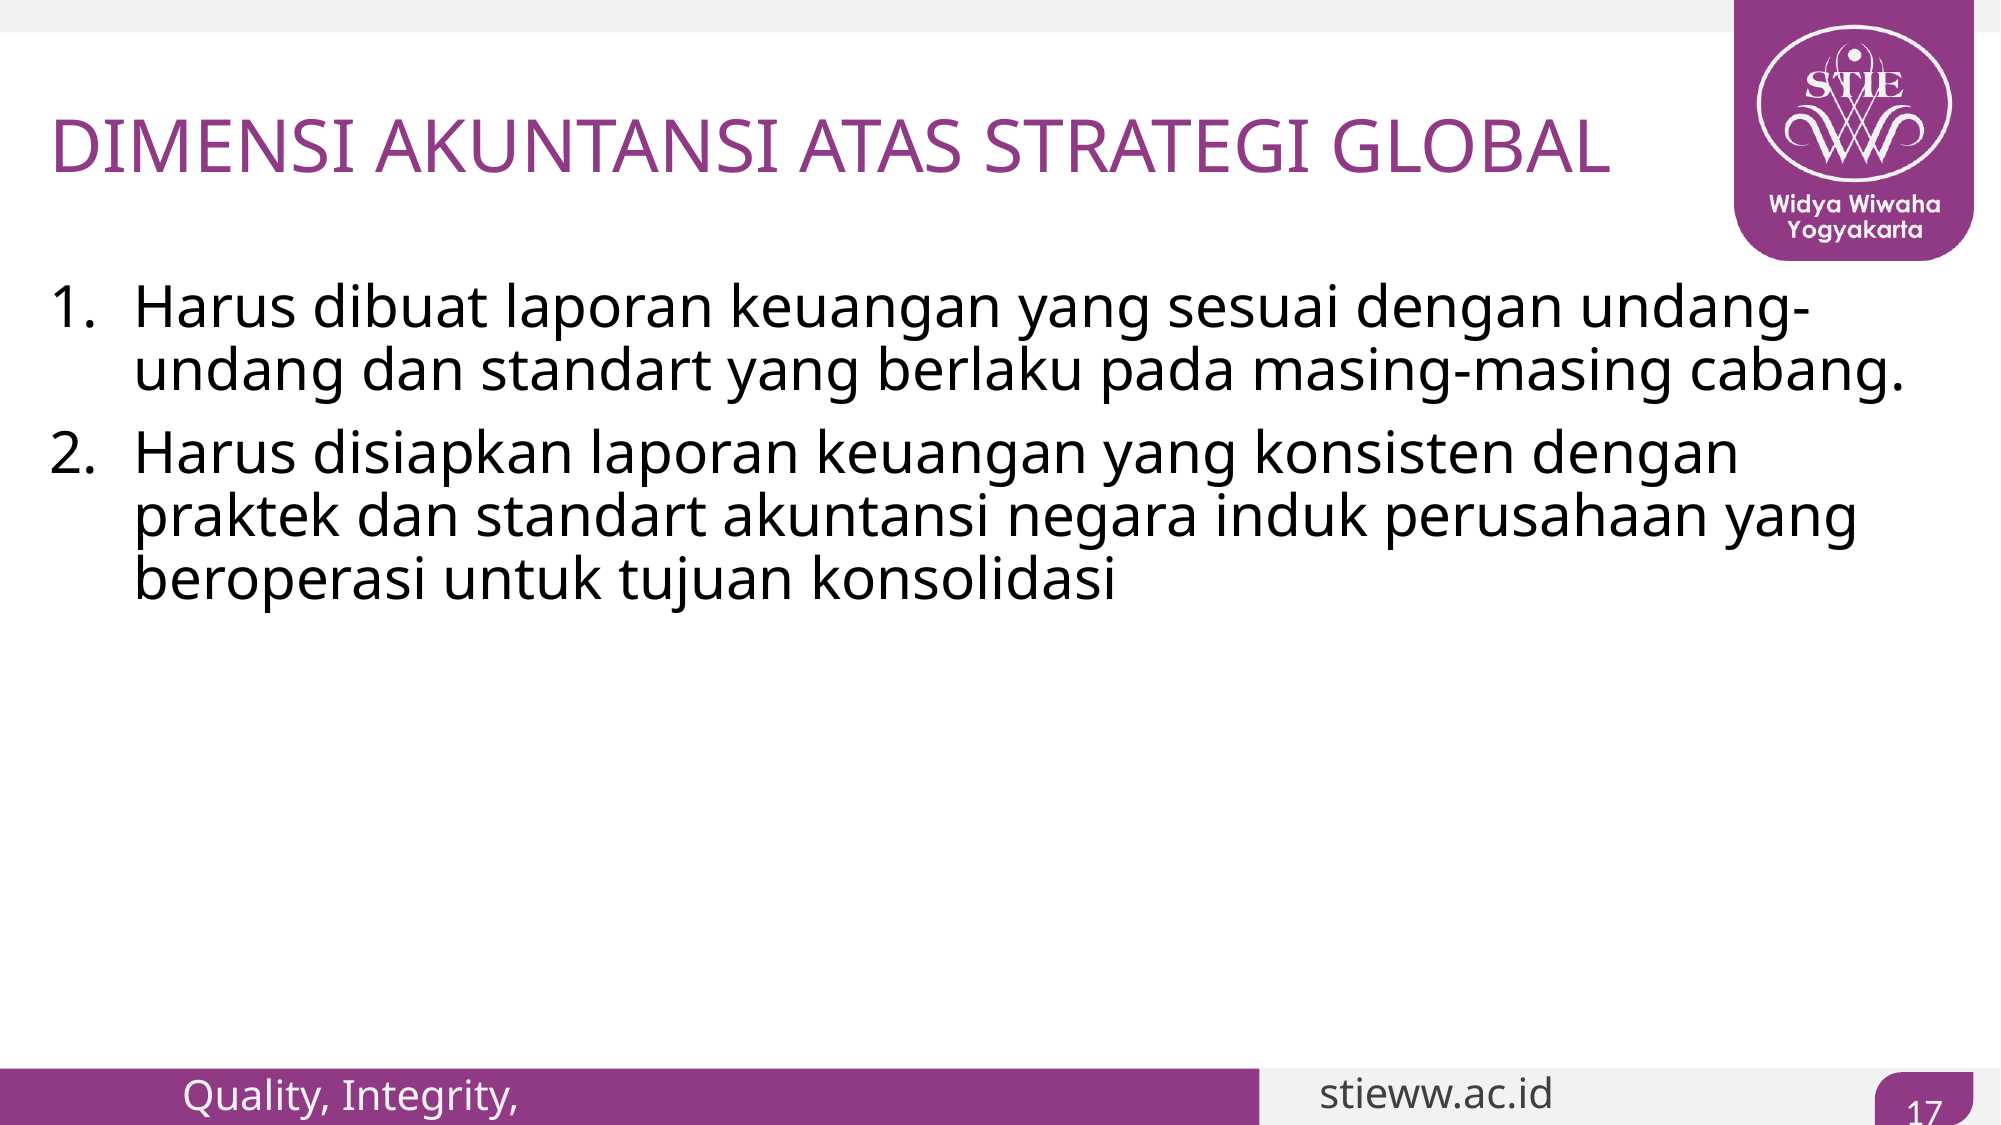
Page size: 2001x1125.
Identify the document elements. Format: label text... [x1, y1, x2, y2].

list Harus dibuat laporan keuangan yang sesuai dengan undang-undang dan standart yang berlaku pada masing-masing cabang. Harus disiapkan laporan keuangan yang konsisten dengan praktek dan standart akuntansi negara induk perusahaan yang beroperasi untuk tujuan konsolidasi [34, 269, 1943, 1032]
picture [1734, 0, 1974, 261]
title DIMENSI AKUNTANSI ATAS STRATEGI GLOBAL [34, 66, 1702, 232]
